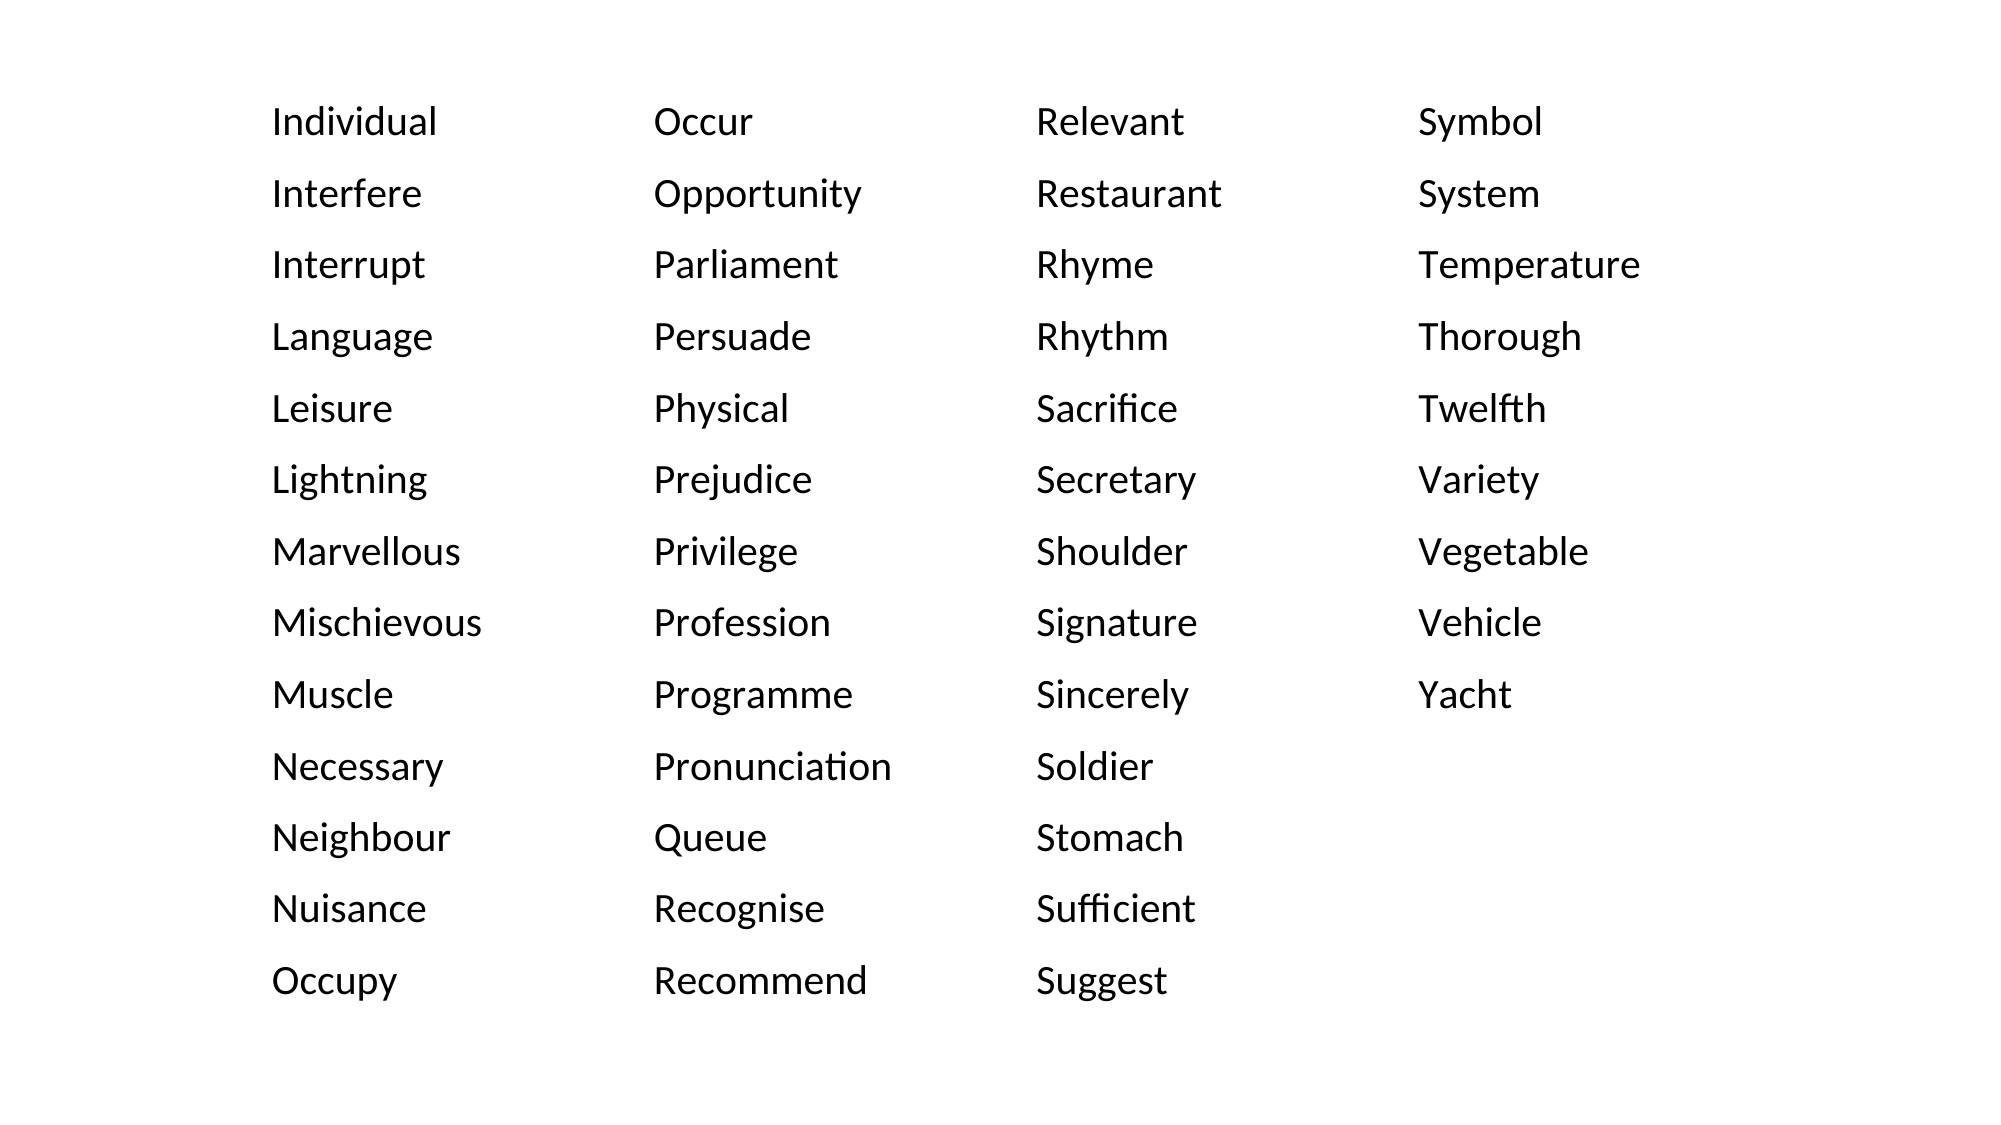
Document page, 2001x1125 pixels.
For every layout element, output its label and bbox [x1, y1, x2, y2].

picture [271, 96, 1729, 1029]
